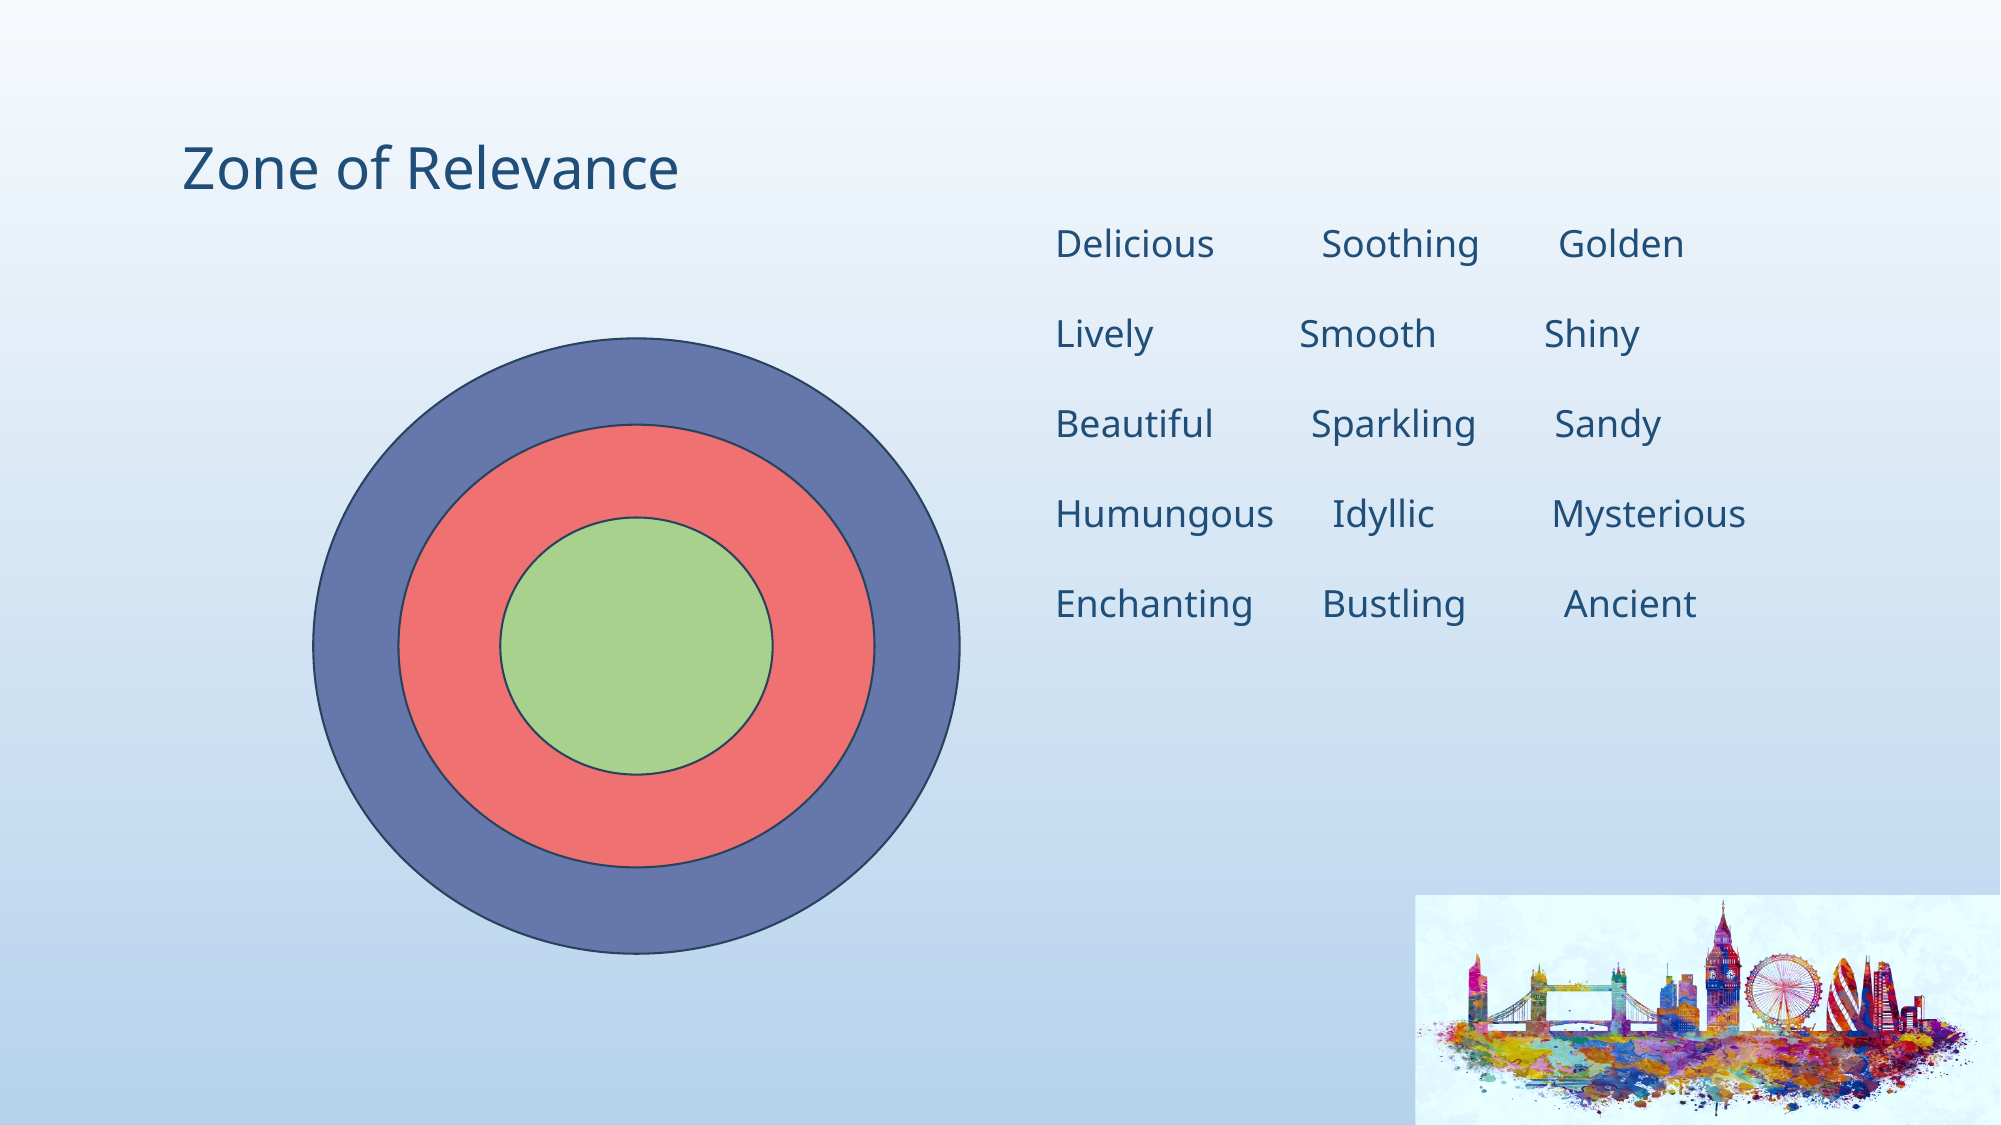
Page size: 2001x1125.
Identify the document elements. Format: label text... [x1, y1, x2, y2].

text_box [397, 423, 876, 869]
text_box [312, 337, 961, 955]
list Zone of Relevance [137, 131, 1863, 1067]
text_box [499, 516, 774, 776]
picture [1415, 895, 2000, 1125]
text_box Delicious Soothing Golden Lively Smooth Shiny Beautiful Sparkling Sandy Humungous Idyllic Mysterious Enchanting Bustling Ancient [1040, 212, 1947, 633]
